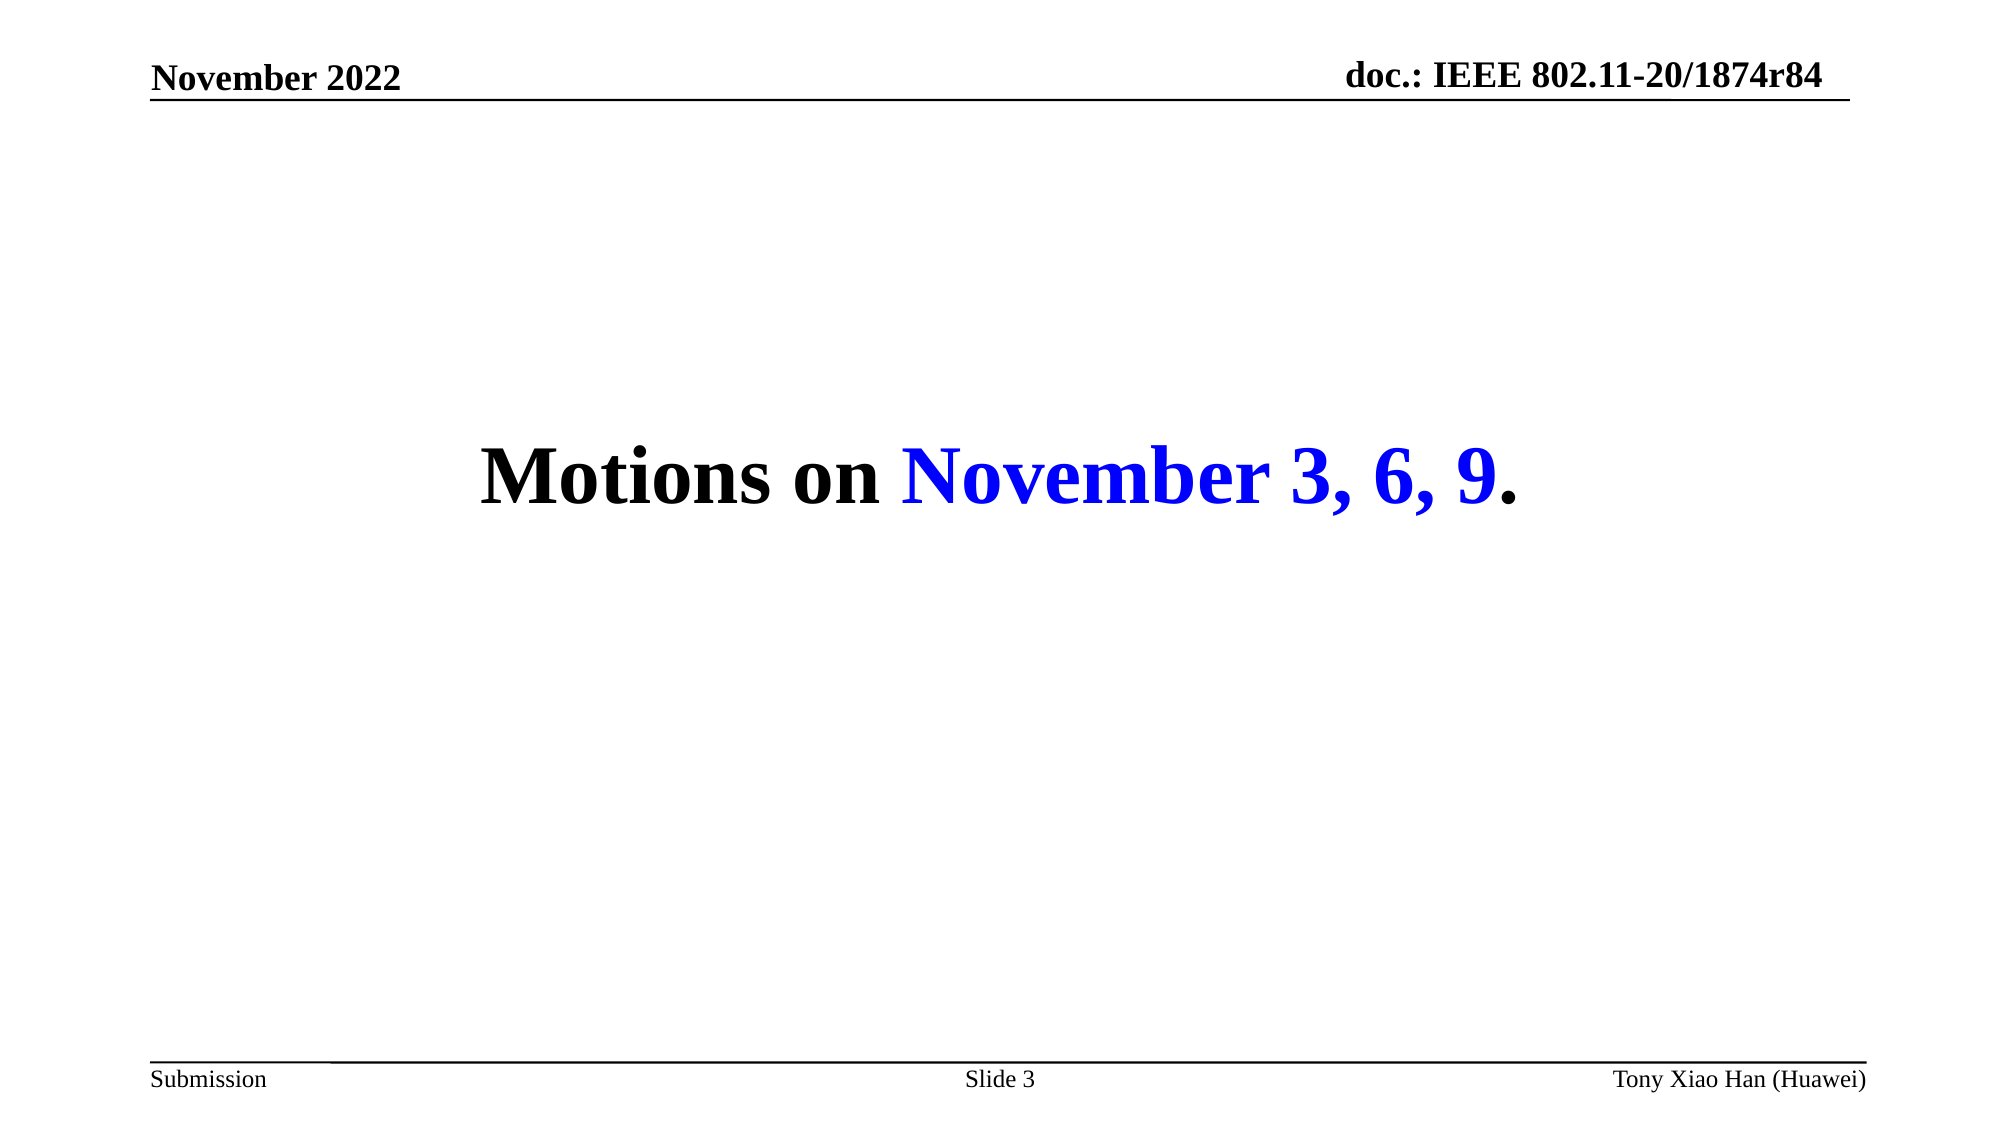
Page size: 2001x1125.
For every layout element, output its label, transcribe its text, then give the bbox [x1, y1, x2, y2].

text_box Motions on November 3, 6, 9. [362, 412, 1638, 950]
